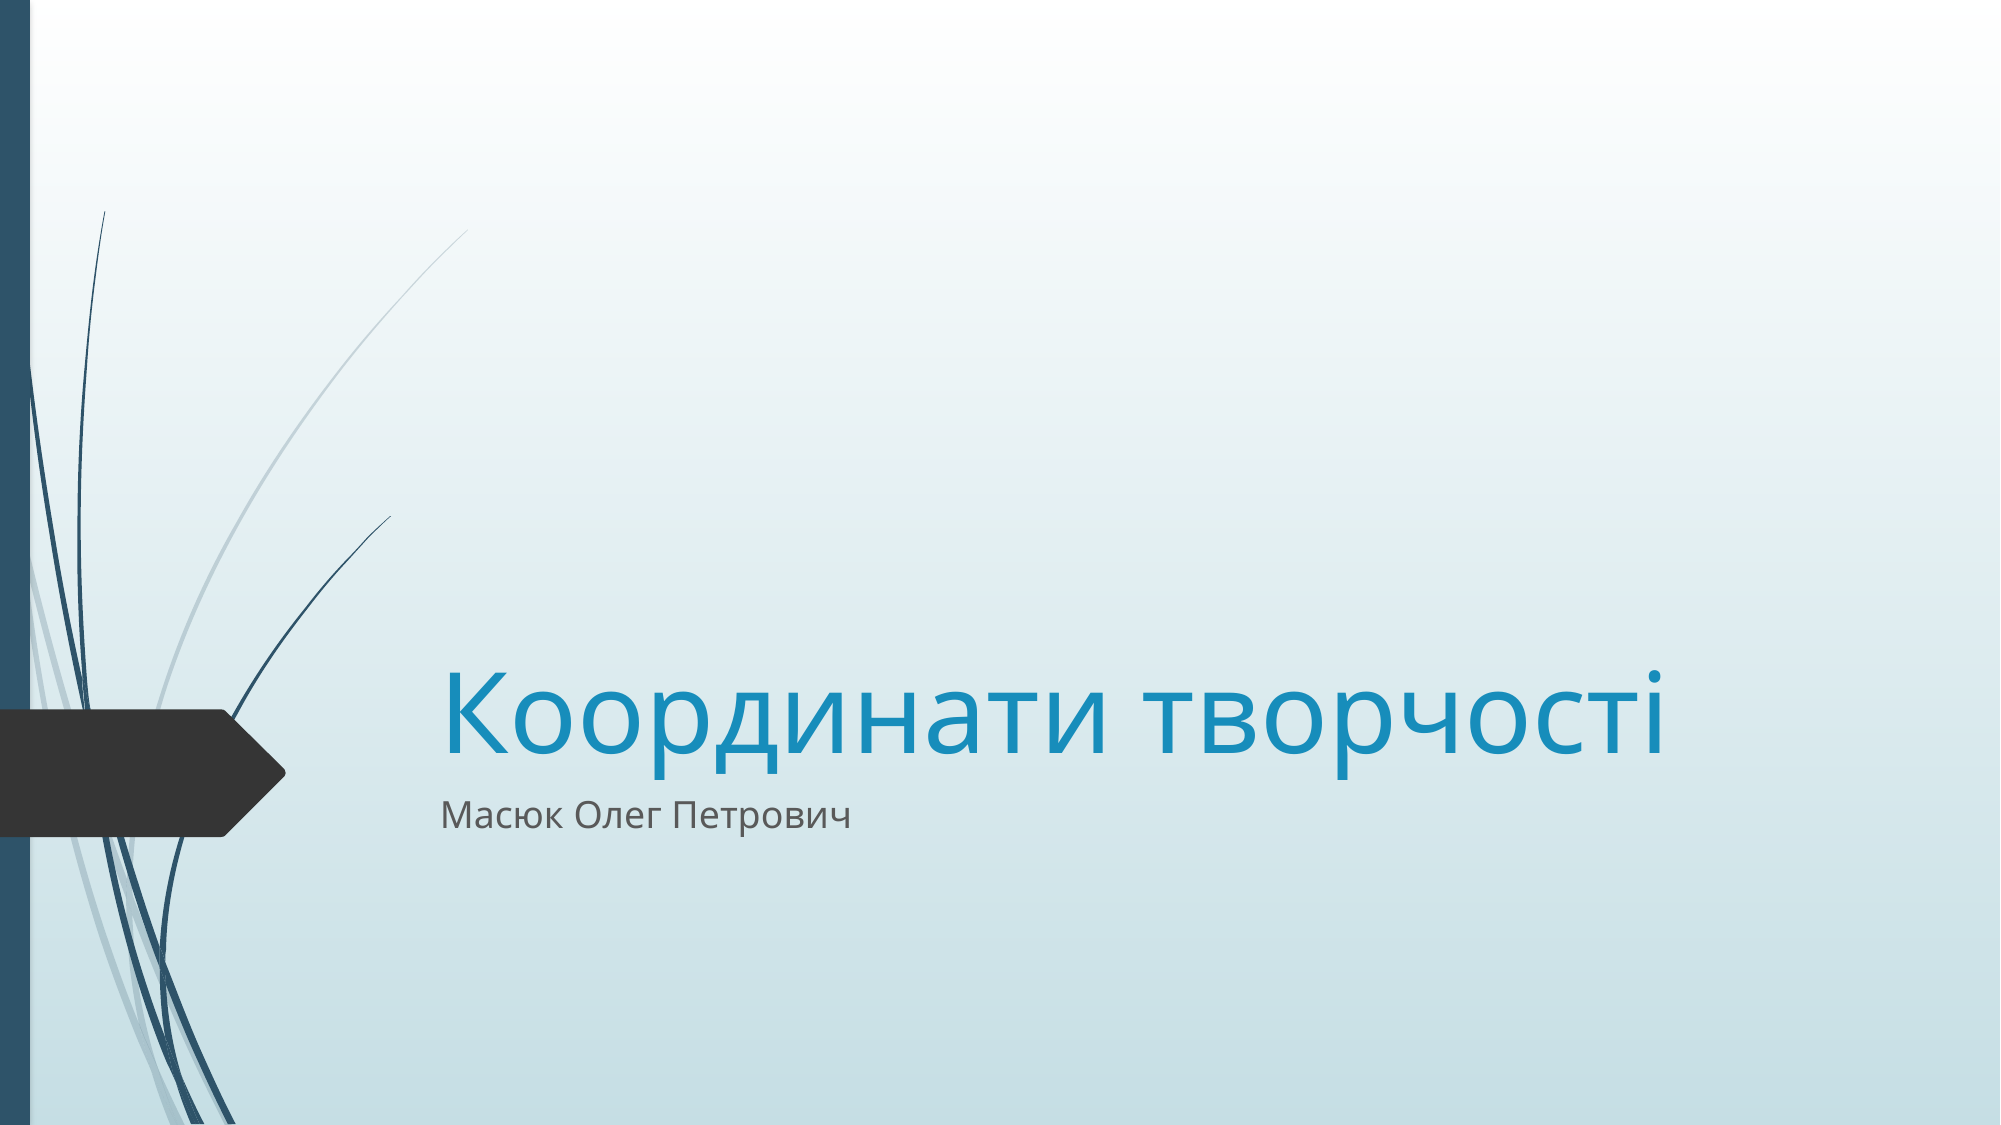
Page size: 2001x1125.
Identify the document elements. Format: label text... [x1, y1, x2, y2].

subtitle Масюк Олег Петрович [424, 783, 1888, 969]
title Координати творчості [424, 412, 1888, 783]
